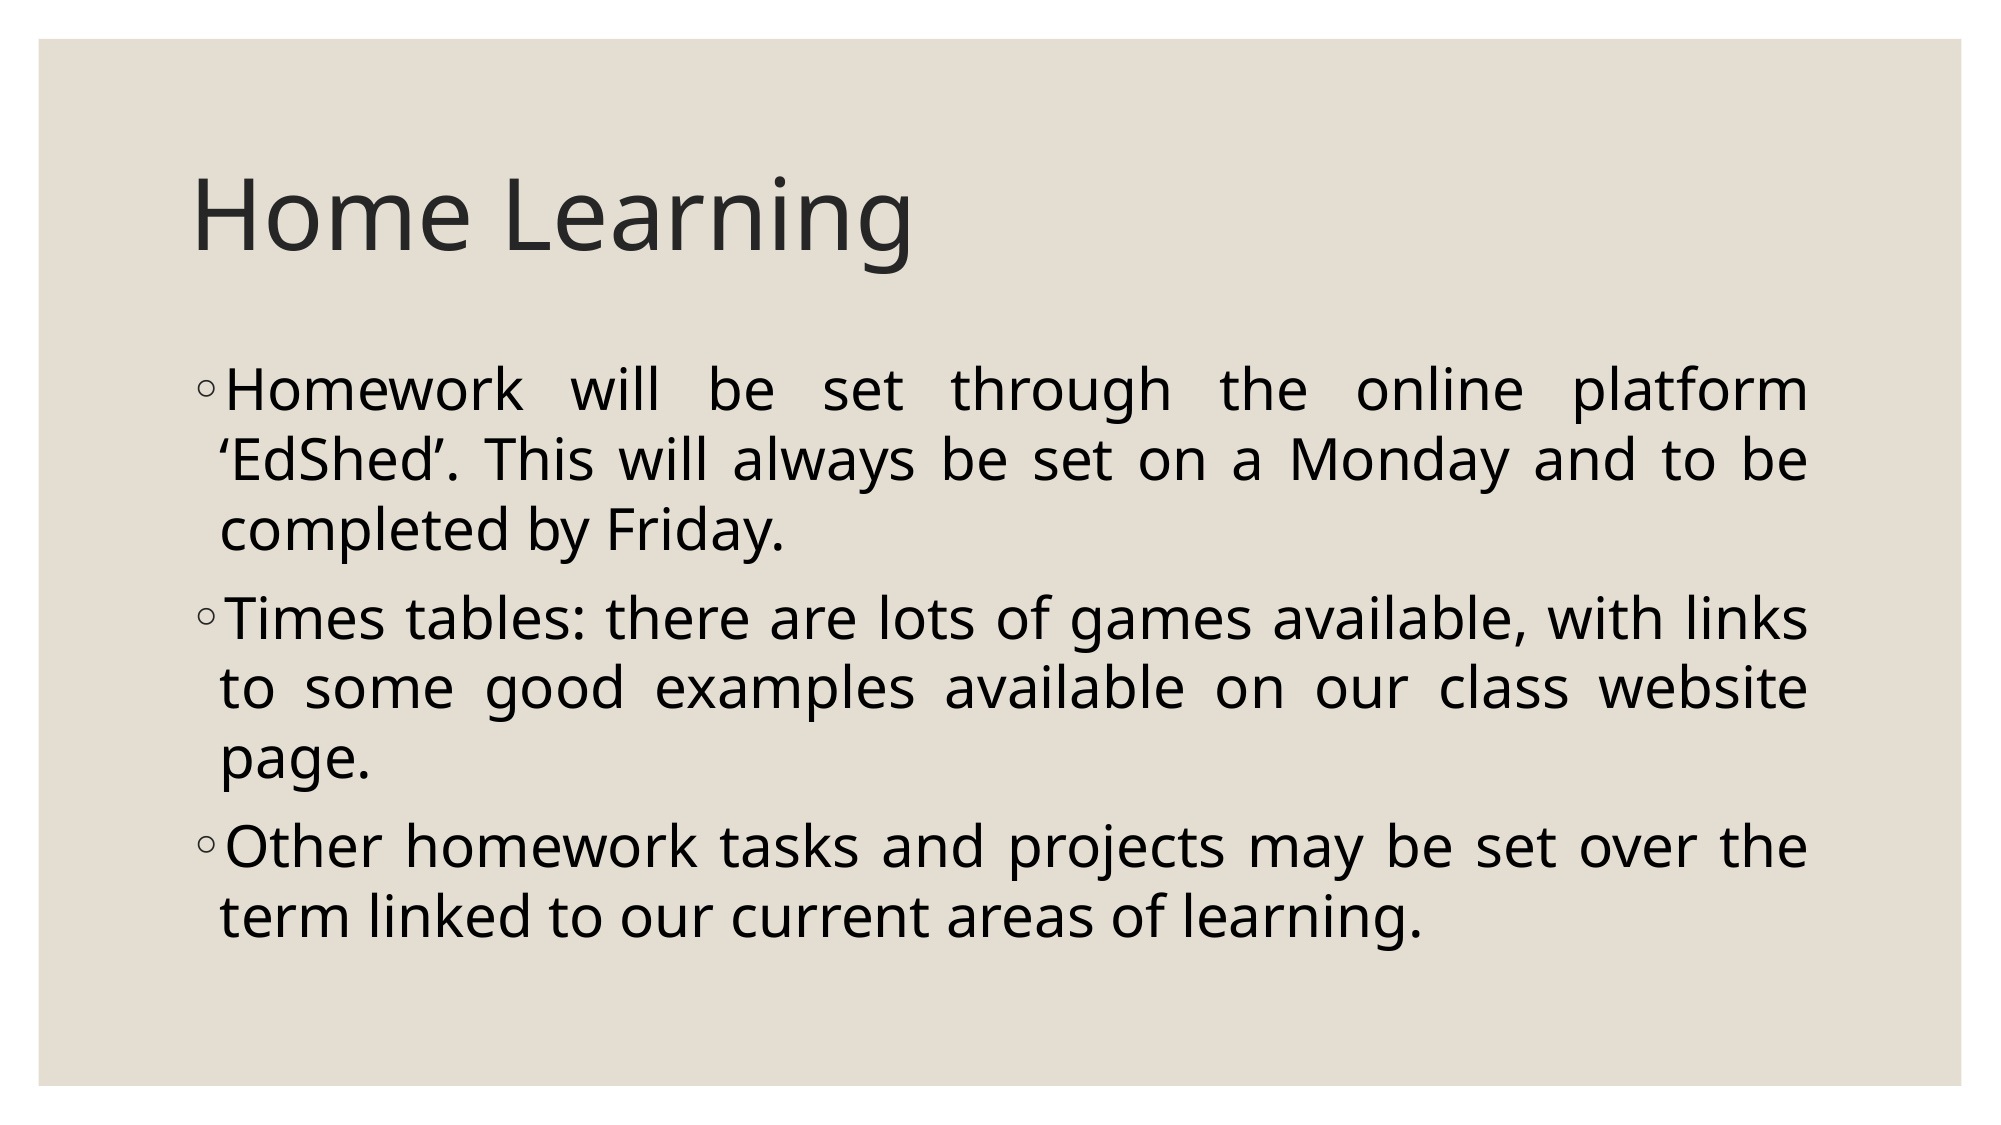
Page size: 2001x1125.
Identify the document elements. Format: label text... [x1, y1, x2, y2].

list Homework will be set through the online platform ‘EdShed’. This will always be set on a Monday and to be completed by Friday. Times tables: there are lots of games available, with links to some good examples available on our class website page. Other homework tasks and projects may be set over the term linked to our current areas of learning. [174, 345, 1825, 990]
title Home Learning [174, 105, 1825, 331]
